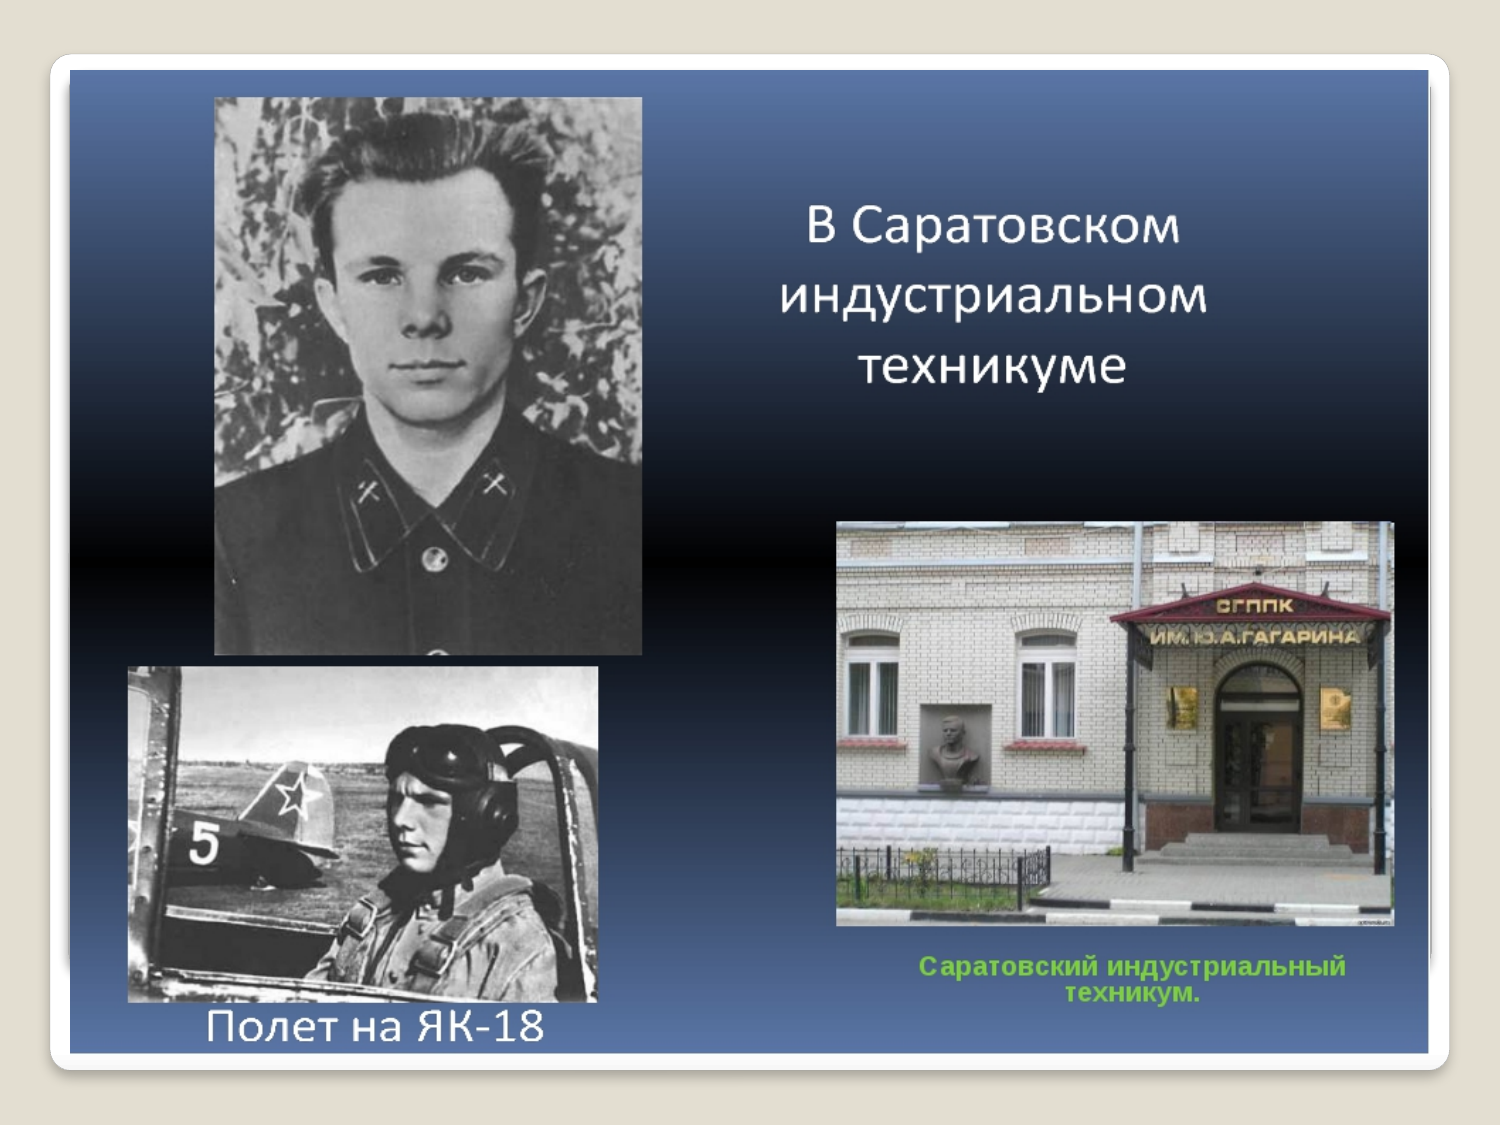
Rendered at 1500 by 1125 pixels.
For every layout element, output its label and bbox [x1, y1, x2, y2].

list [70, 70, 1430, 1055]
